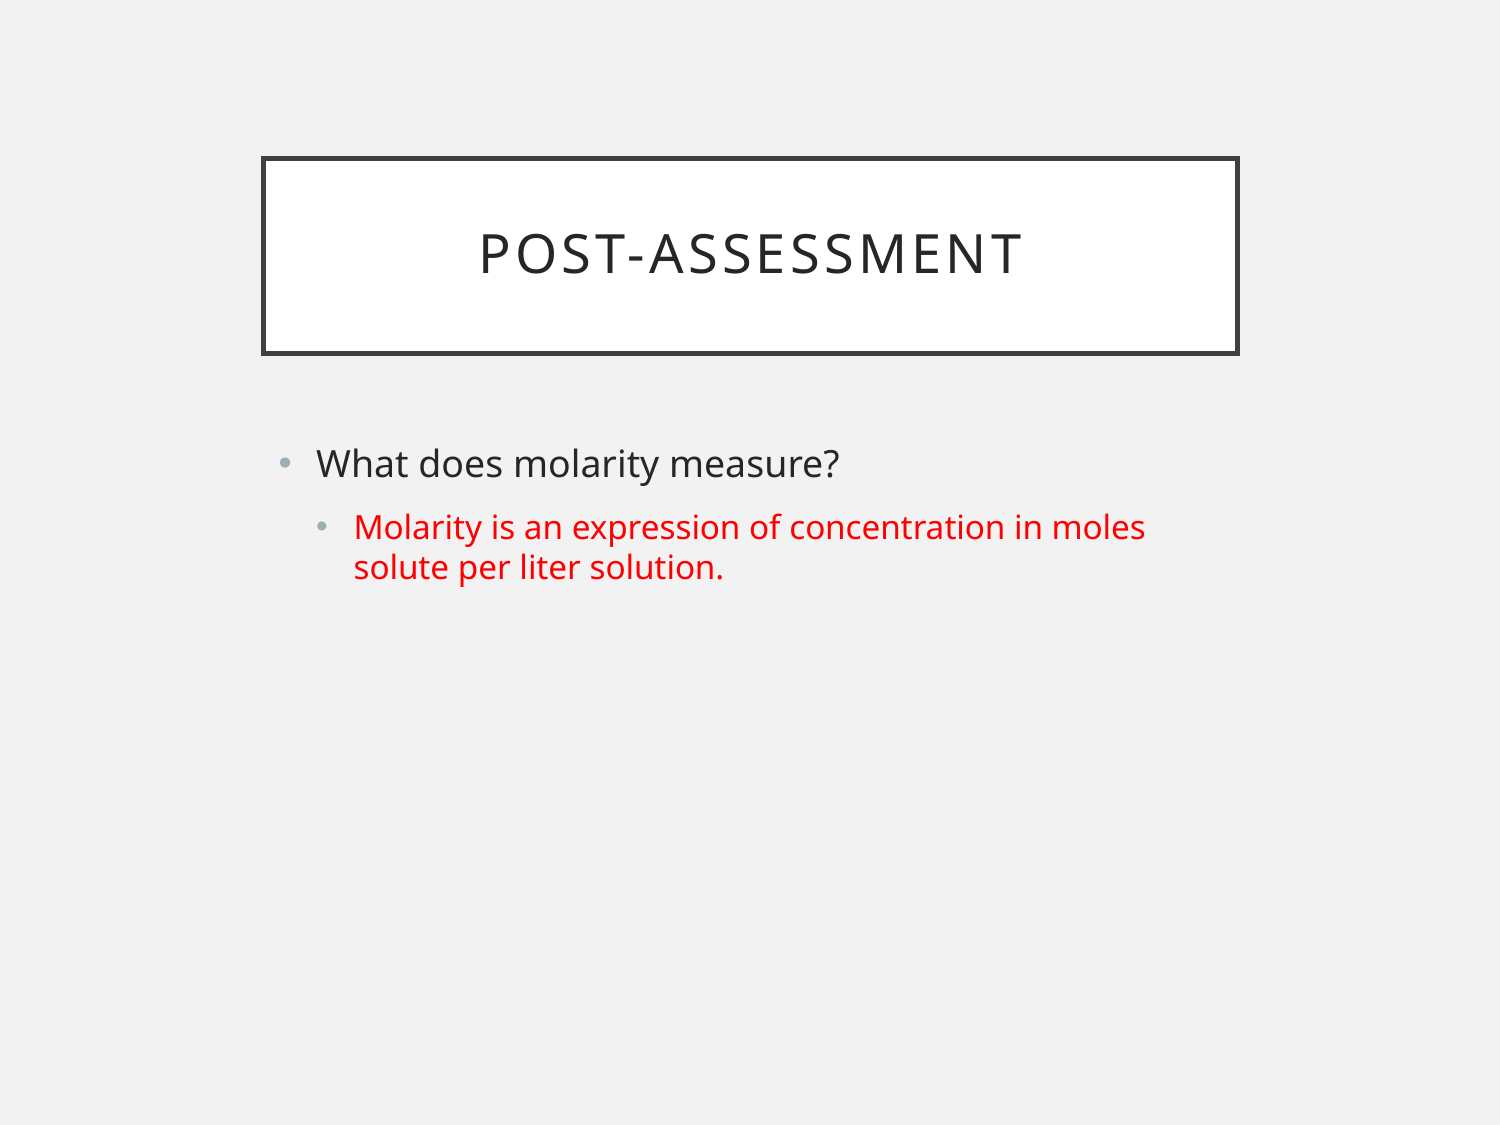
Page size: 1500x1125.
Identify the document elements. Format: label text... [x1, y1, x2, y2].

list What does molarity measure? Molarity is an expression of concentration in moles solute per liter solution. [263, 432, 1238, 942]
title Post-assessment [261, 156, 1240, 356]
